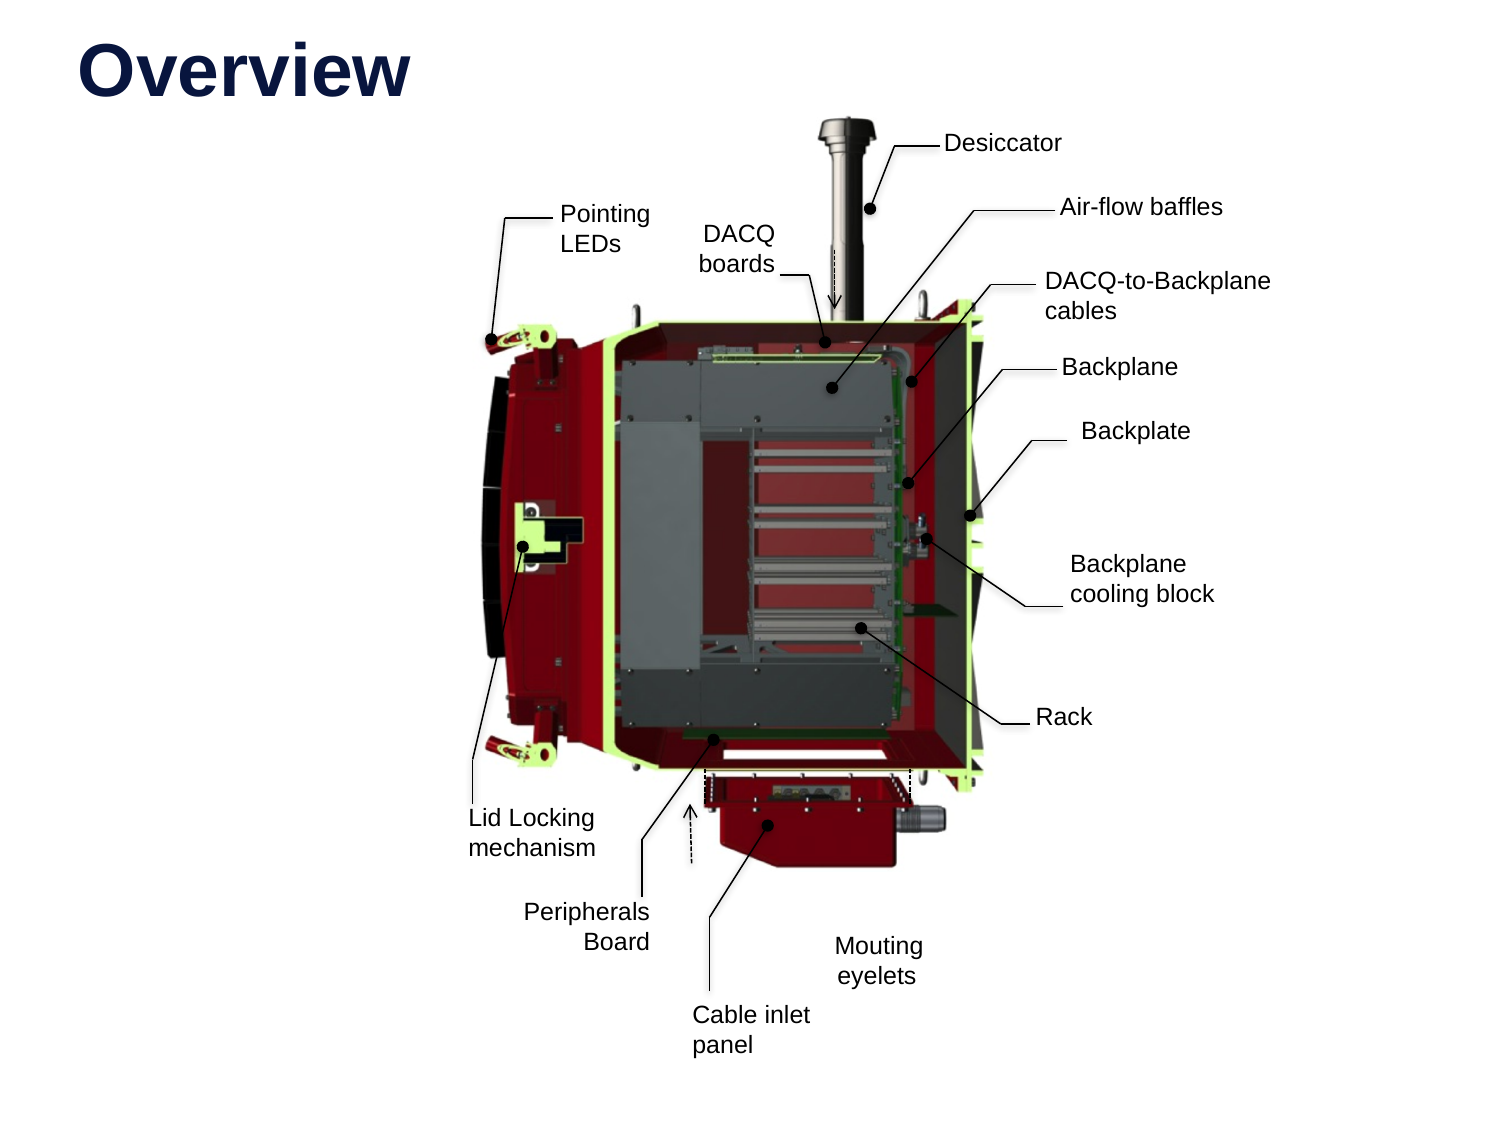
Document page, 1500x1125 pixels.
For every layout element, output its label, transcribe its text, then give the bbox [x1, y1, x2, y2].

title Overview [62, 7, 1303, 126]
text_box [453, 113, 1309, 1077]
